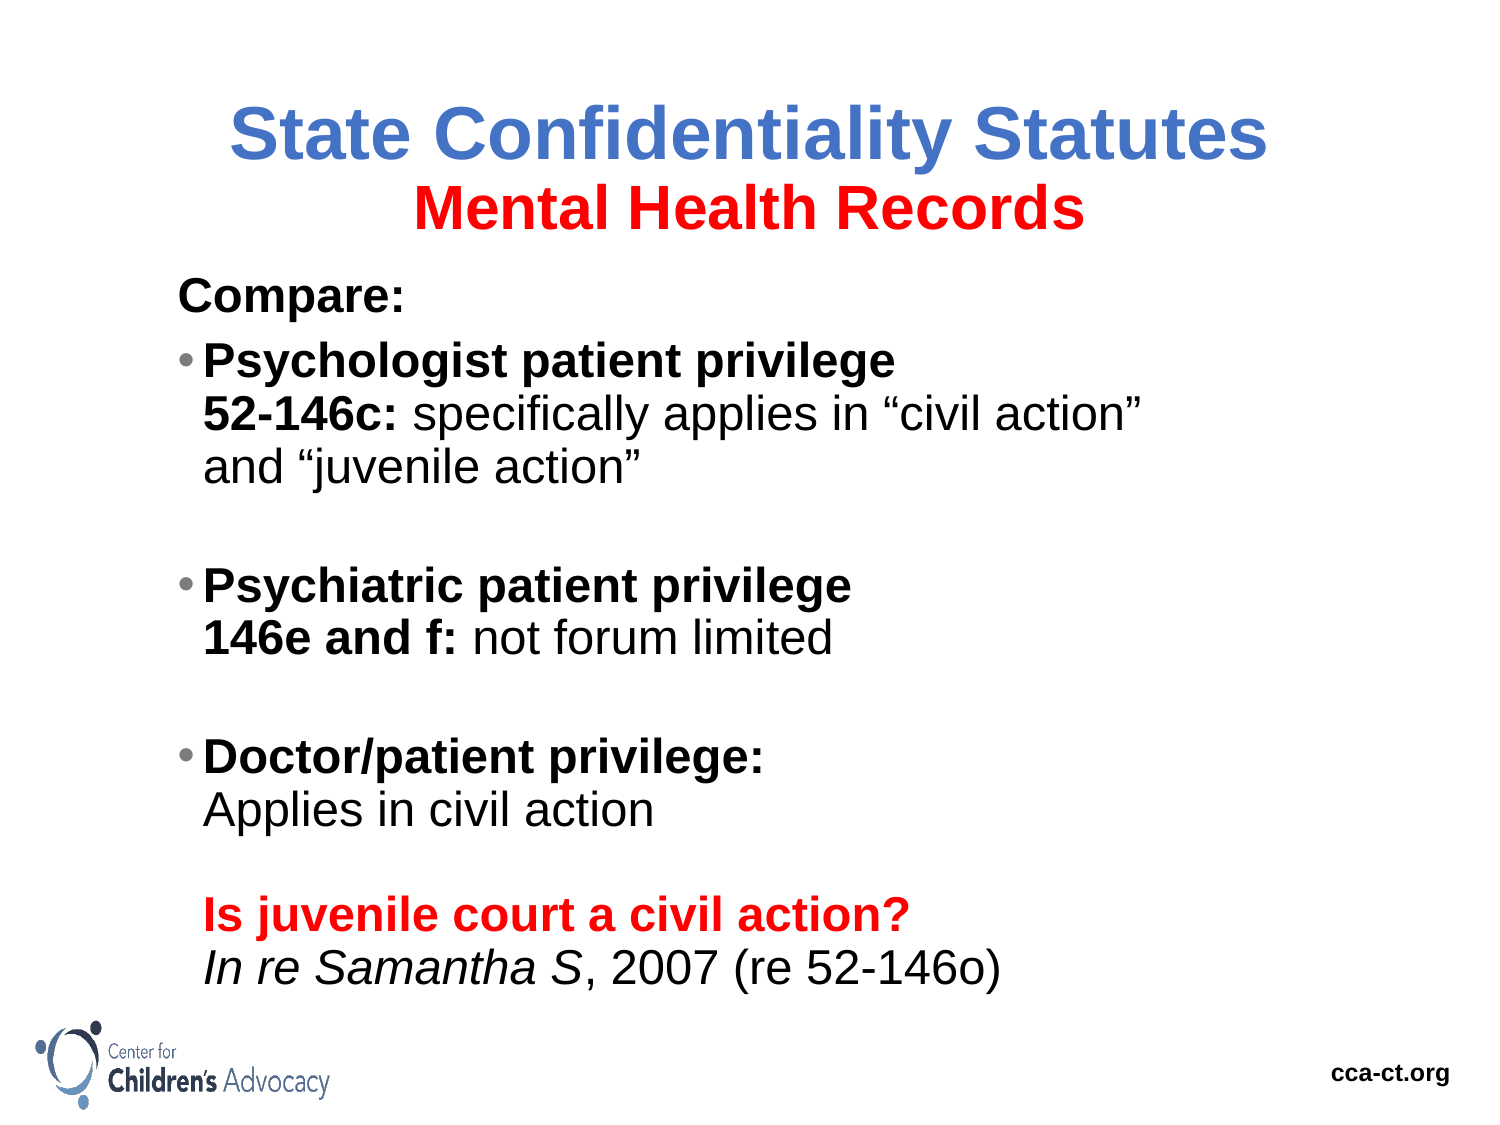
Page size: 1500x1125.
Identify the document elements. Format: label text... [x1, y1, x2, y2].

title State Confidentiality Statutes Mental Health Records [103, 59, 1397, 278]
list Compare: Psychologist patient privilege 52-146c: specifically applies in “civil action” and “juvenile action” Psychiatric patient privilege 146e and f: not forum limited Doctor/patient privilege: Applies in civil action Is juvenile court a civil action? In re Samantha S, 2007 (re 52-146o) [162, 262, 1350, 1005]
picture [34, 1018, 331, 1116]
